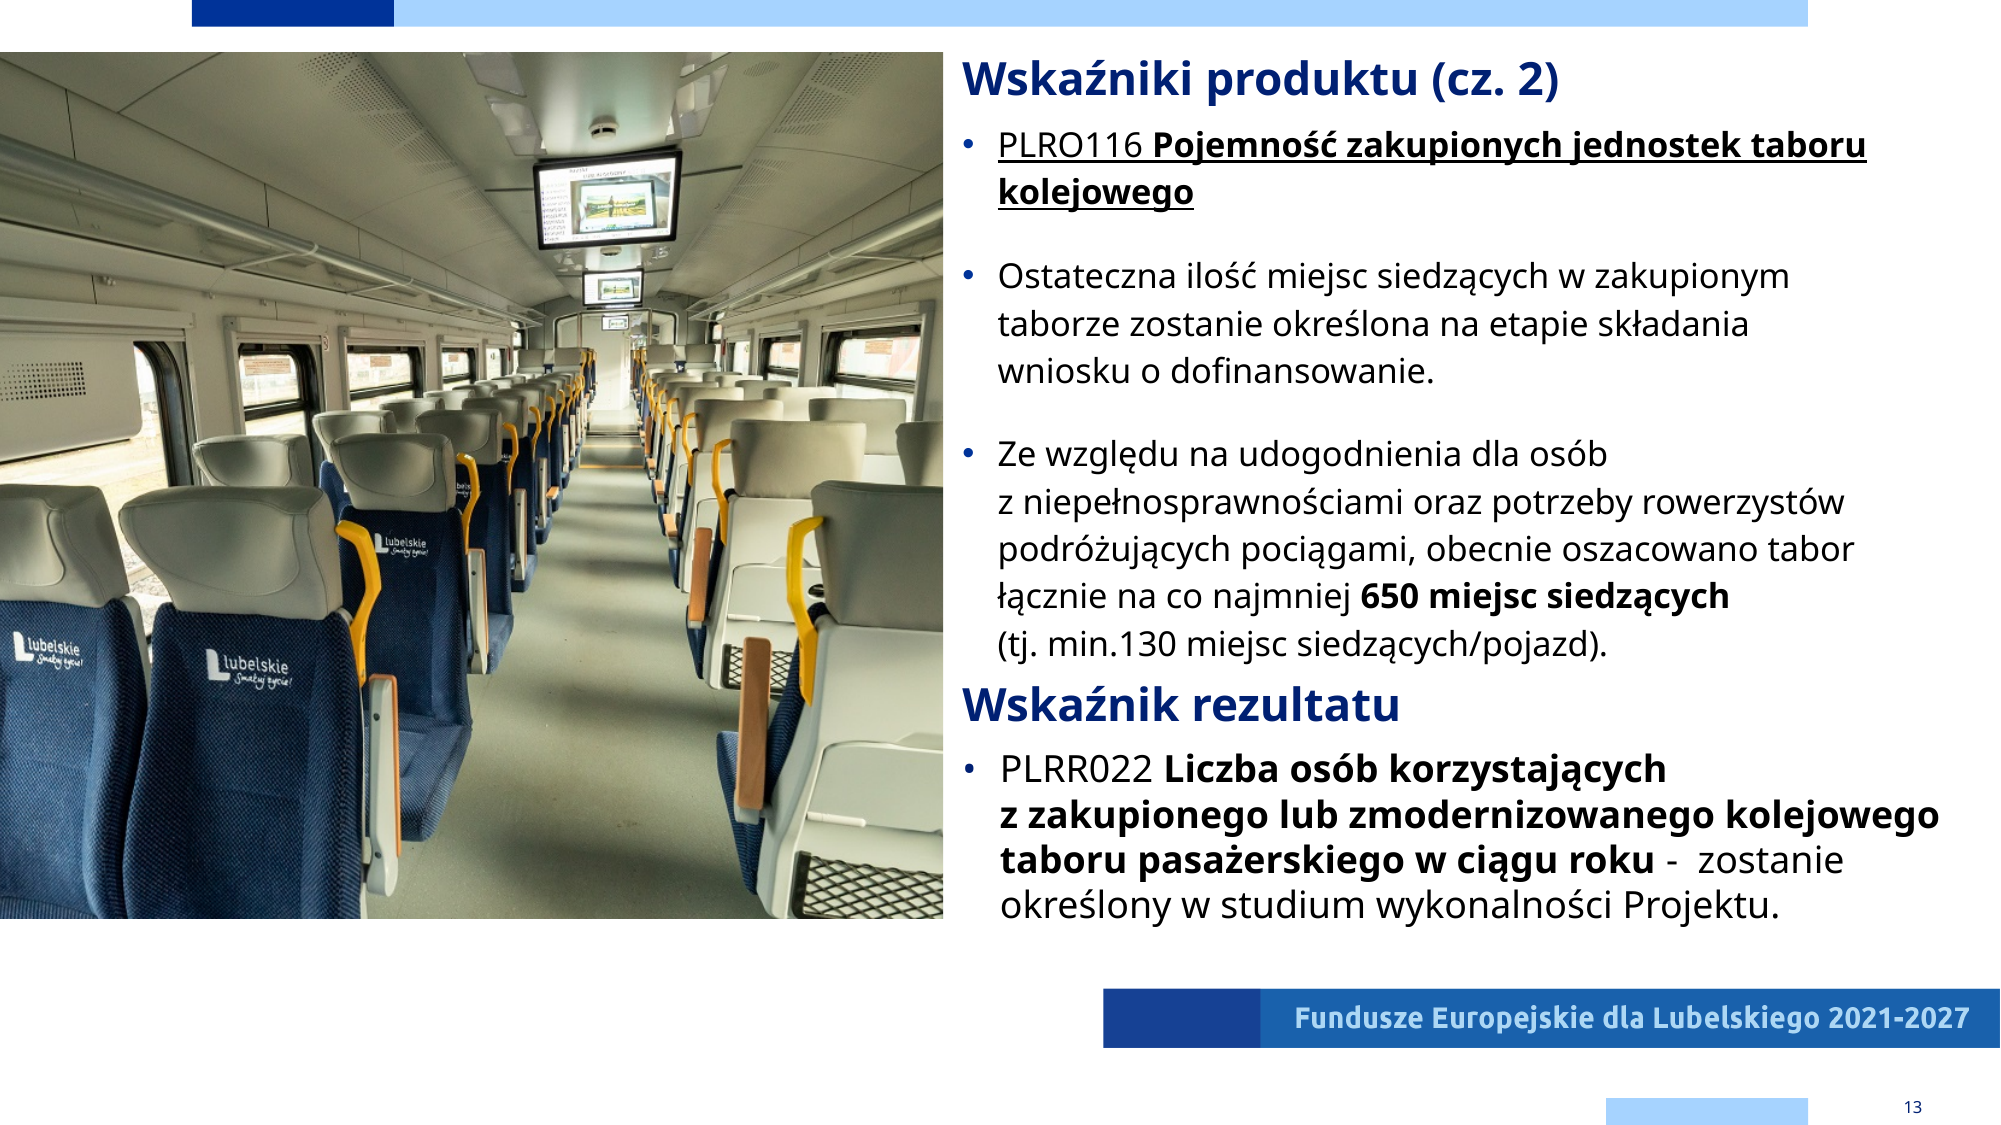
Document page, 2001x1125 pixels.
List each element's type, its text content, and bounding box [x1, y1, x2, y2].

list PLRO116 Pojemność zakupionych jednostek taboru kolejowego Ostateczna ilość miejsc siedzących w zakupionym taborze zostanie określona na etapie składania wniosku o dofinansowanie. Ze względu na udogodnienia dla osób z niepełnosprawnościami oraz potrzeby rowerzystów podróżujących pociągami, obecnie oszacowano tabor łącznie na co najmniej 650 miejsc siedzących (tj. min.130 miejsc siedzących/pojazd). [962, 117, 1967, 664]
picture [0, 51, 944, 919]
text_box Wskaźnik rezultatu [962, 662, 1867, 745]
text_box PLRR022 Liczba osób korzystających z zakupionego lub zmodernizowanego kolejowego taboru pasażerskiego w ciągu roku - zostanie określony w studium wykonalności Projektu. [962, 745, 1967, 980]
text_box 13 [1888, 1089, 1967, 1125]
picture [1103, 988, 2000, 1048]
title Wskaźniki produktu (cz. 2) [962, 36, 1868, 117]
